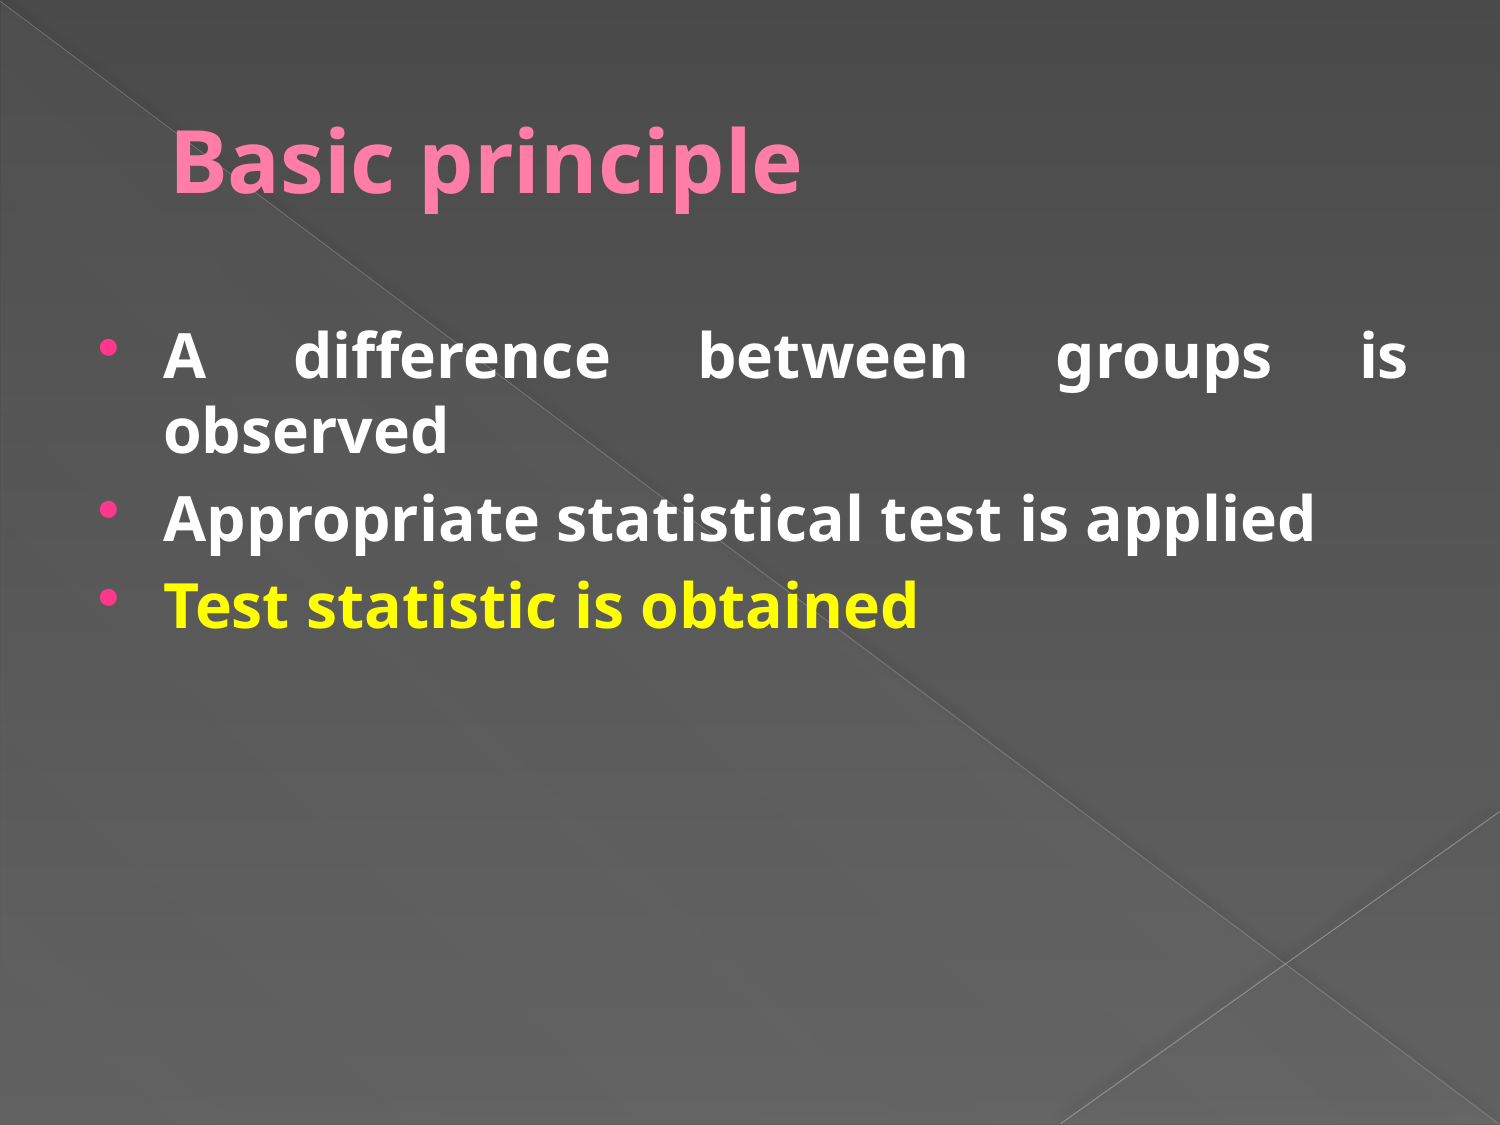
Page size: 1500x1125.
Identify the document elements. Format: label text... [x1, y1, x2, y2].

list A difference between groups is observed Appropriate statistical test is applied Test statistic is obtained [75, 308, 1425, 1059]
title Basic principle [75, 43, 1425, 274]
